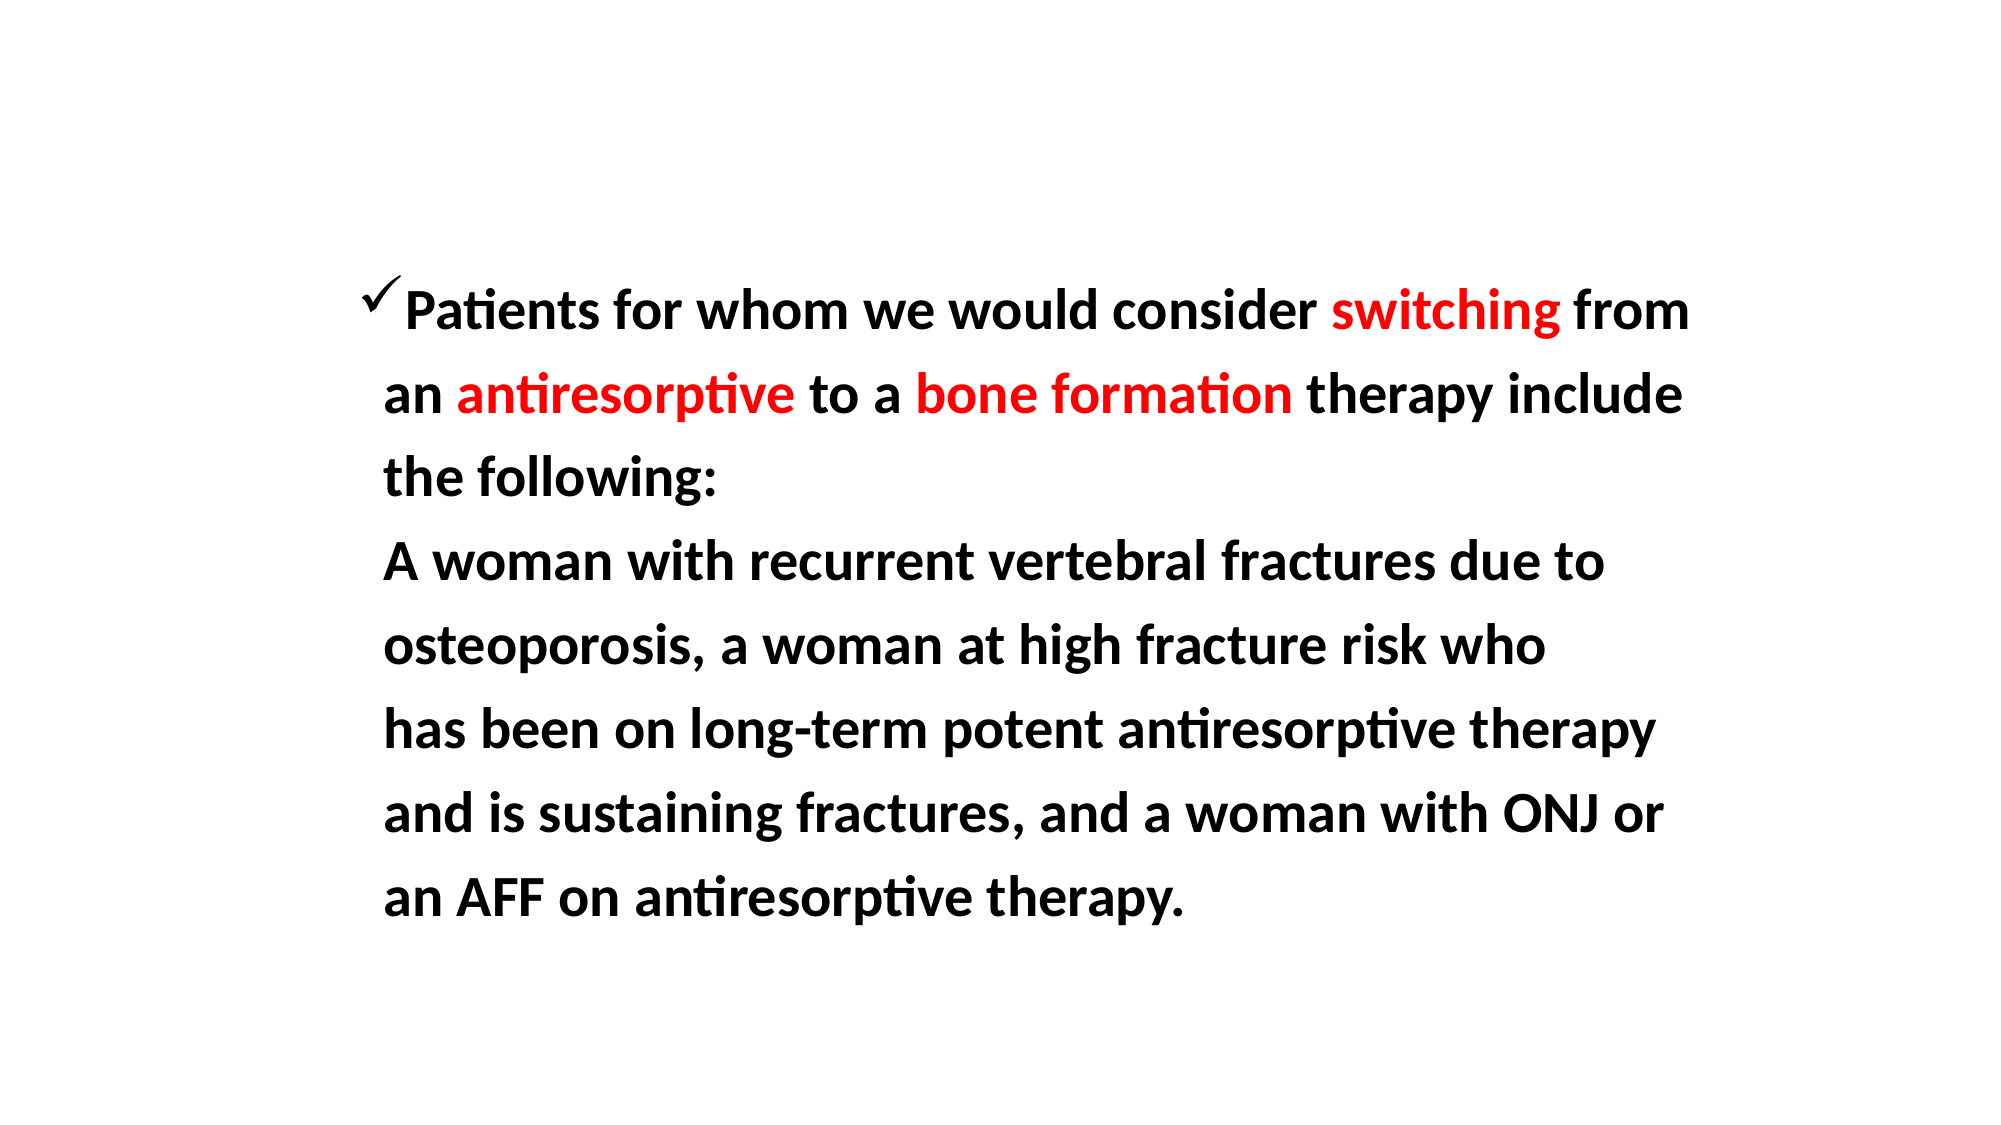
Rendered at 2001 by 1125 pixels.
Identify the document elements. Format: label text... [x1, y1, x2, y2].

list Patients for whom we would consider switching from an antiresorptive to a bone formation therapy include the following: A woman with recurrent vertebral fractures due to osteoporosis, a woman at high fracture risk who has been on long-term potent antiresorptive therapy and is sustaining fractures, and a woman with ONJ or an AFF on antiresorptive therapy. [342, 271, 1727, 1061]
